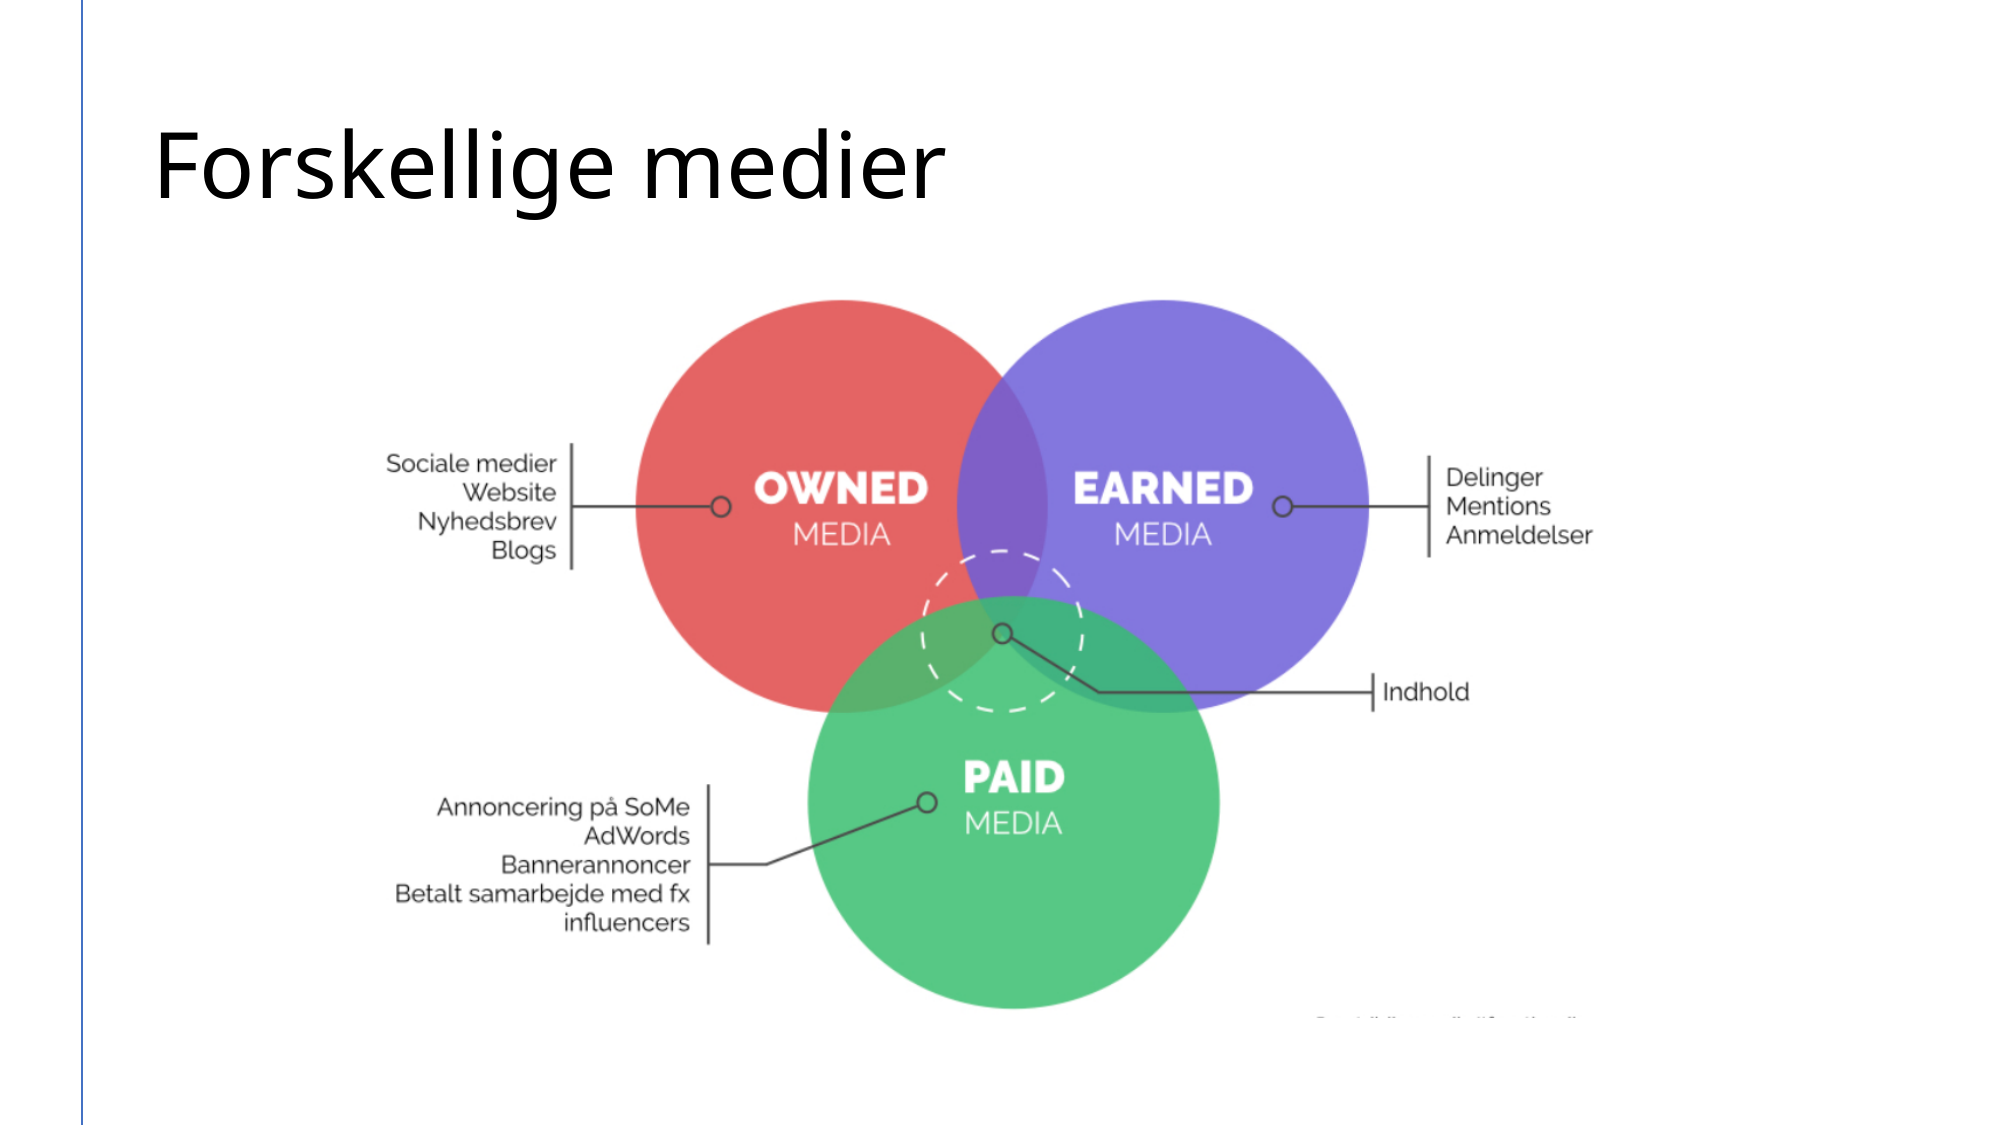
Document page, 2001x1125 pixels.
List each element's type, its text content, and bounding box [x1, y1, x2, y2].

title Forskellige medier [137, 59, 1863, 278]
picture [332, 242, 1668, 1018]
